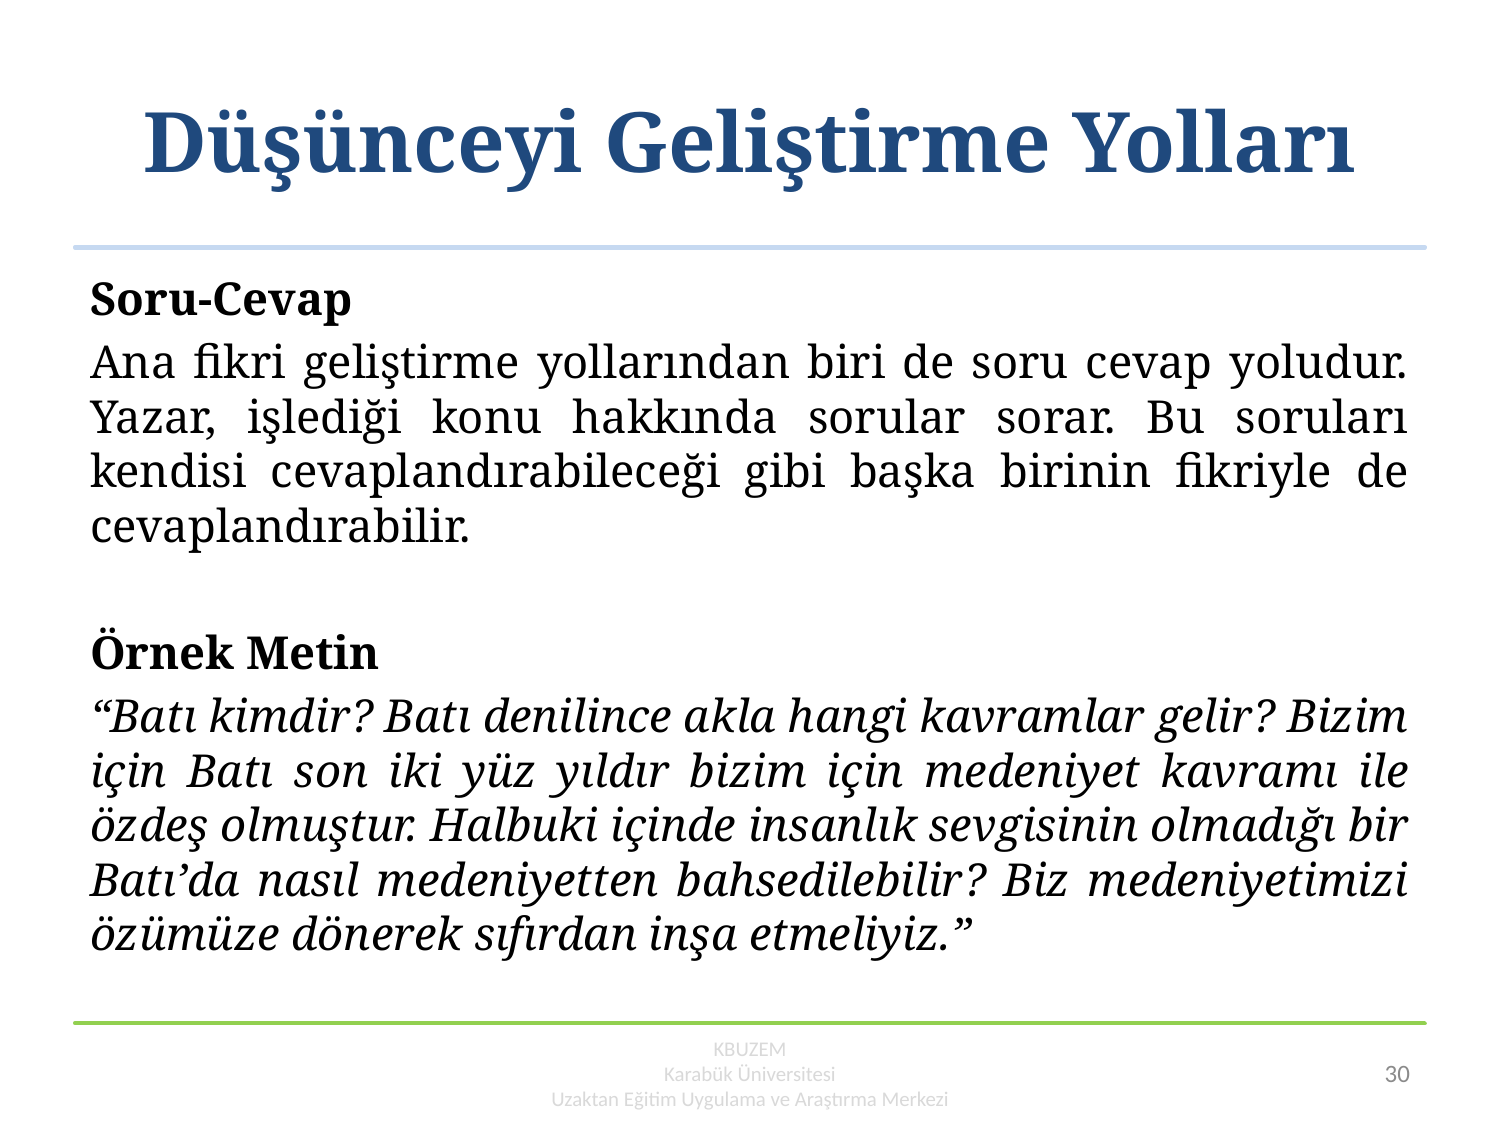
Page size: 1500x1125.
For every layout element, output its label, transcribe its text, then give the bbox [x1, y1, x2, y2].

footer KBUZEM Karabük Üniversitesi Uzaktan Eğitim Uygulama ve Araştırma Merkezi [431, 1042, 1069, 1103]
slide_number 30 [1074, 1042, 1425, 1103]
title Düşünceyi Geliştirme Yolları [75, 45, 1425, 233]
list Soru-Cevap Ana fikri geliştirme yollarından biri de soru cevap yoludur. Yazar, işlediği konu hakkında sorular sorar. Bu soruları kendisi cevaplandırabileceği gibi başka birinin fikriyle de cevaplandırabilir. Örnek Metin “Batı kimdir? Batı denilince akla hangi kavramlar gelir? Bizim için Batı son iki yüz yıldır bizim için medeniyet kavramı ile özdeş olmuştur. Halbuki içinde insanlık sevgisinin olmadığı bir Batı’da nasıl medeniyetten bahsedilebilir? Biz medeniyetimizi özümüze dönerek sıfırdan inşa etmeliyiz.” [75, 262, 1425, 1005]
